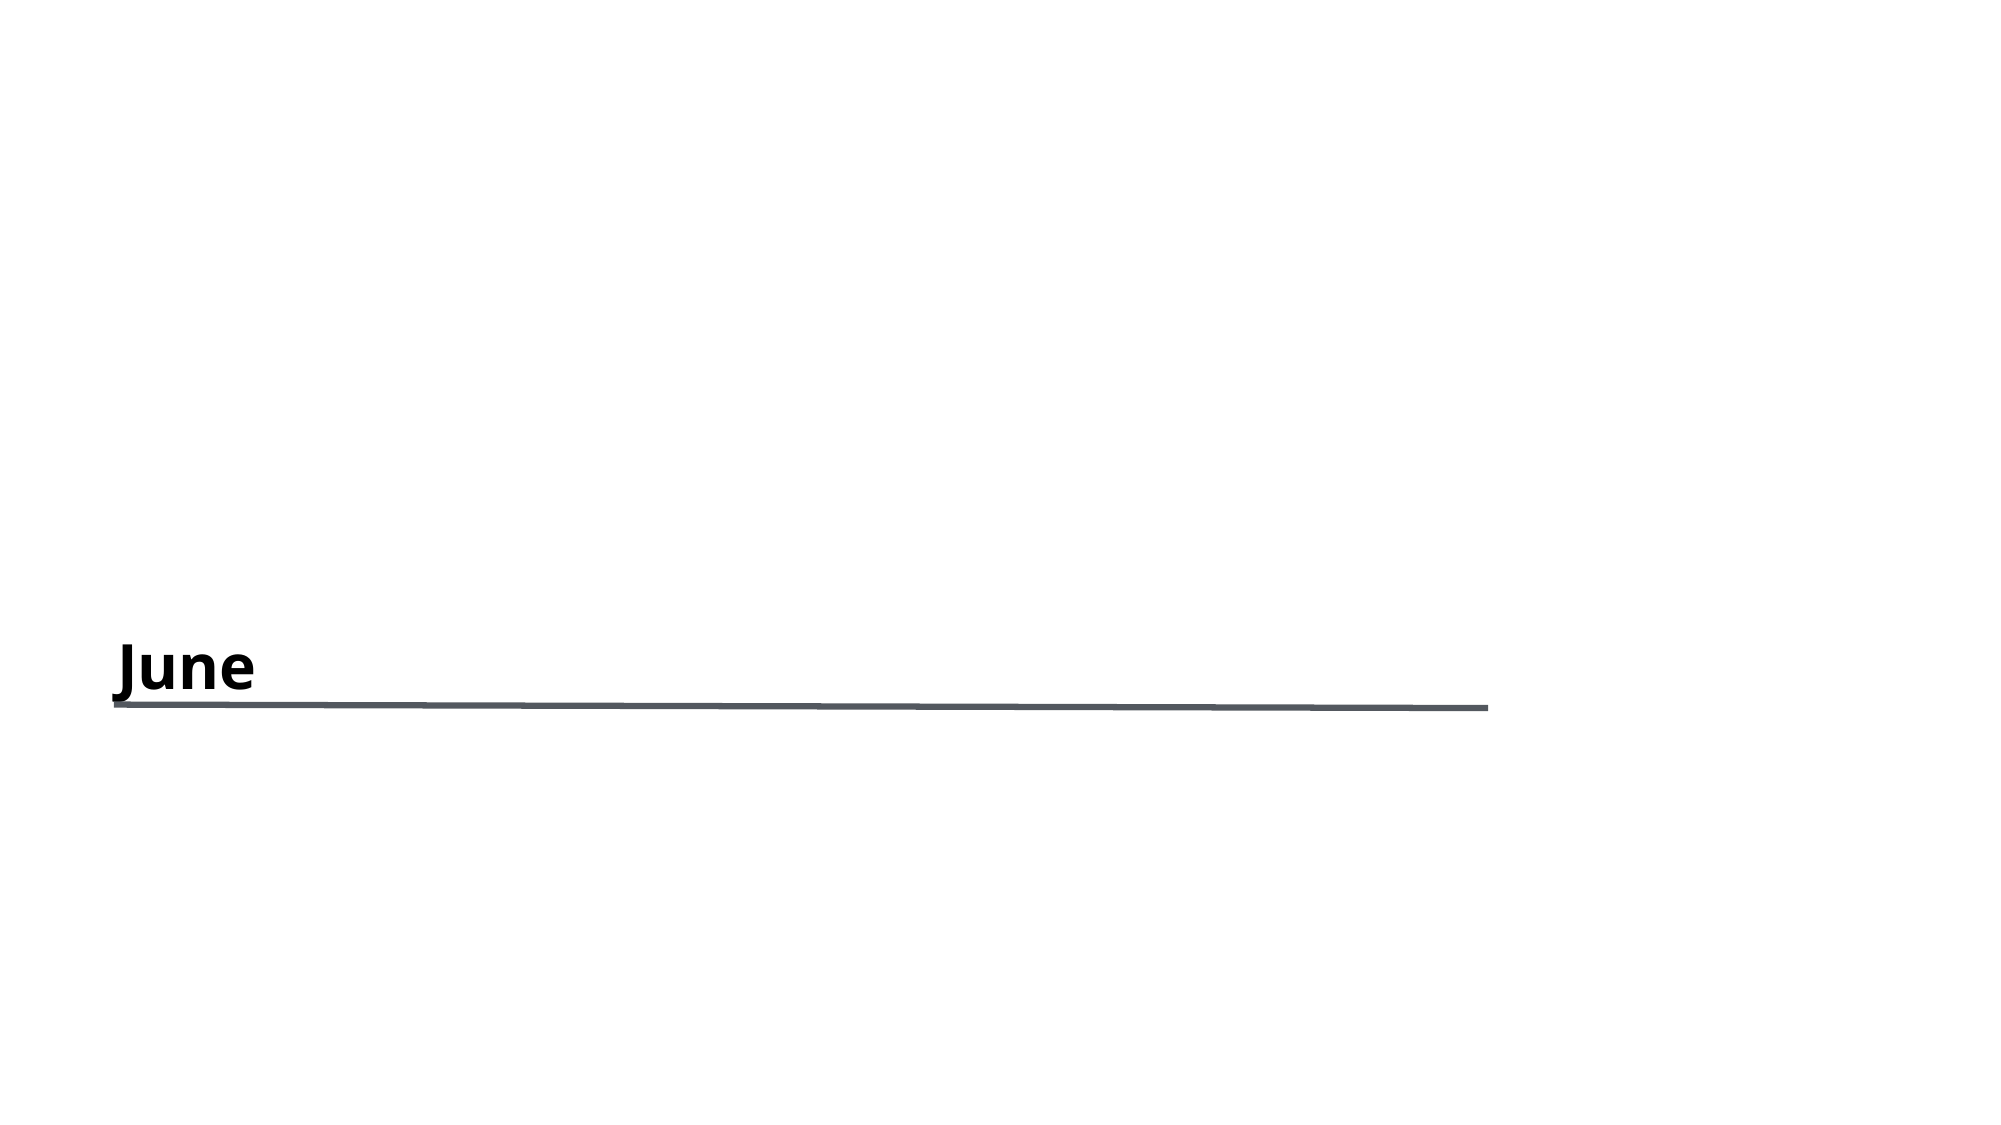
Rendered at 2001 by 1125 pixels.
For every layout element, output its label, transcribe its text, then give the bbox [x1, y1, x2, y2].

text_box June [112, 607, 1847, 706]
